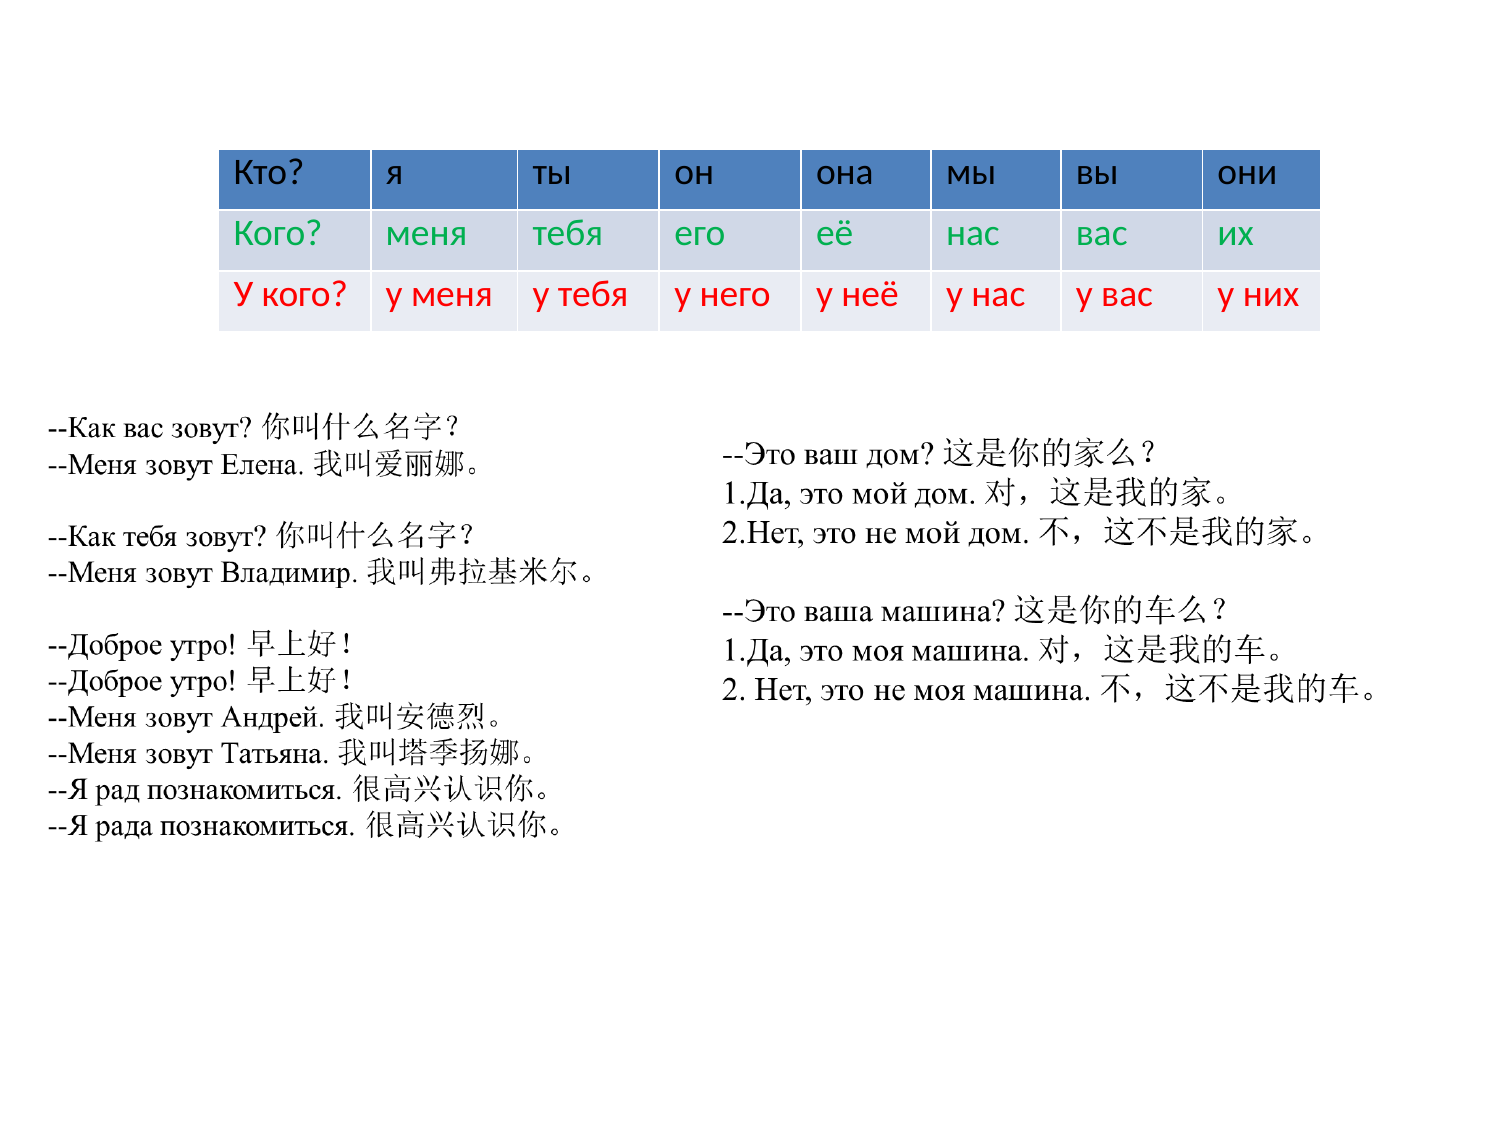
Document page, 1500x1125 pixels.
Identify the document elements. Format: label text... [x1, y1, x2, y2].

table_cell её [802, 211, 930, 270]
table_cell тебя [518, 211, 658, 270]
picture [702, 420, 1412, 727]
table_header я [372, 150, 517, 209]
table_header мы [932, 150, 1060, 209]
table_header ты [518, 150, 658, 209]
table_cell Кого? [219, 211, 370, 270]
picture [29, 396, 628, 861]
table_cell их [1203, 211, 1320, 270]
table_cell у них [1203, 272, 1320, 331]
table_header они [1203, 150, 1320, 209]
table_cell его [660, 211, 800, 270]
table_cell вас [1062, 211, 1202, 270]
table_header он [660, 150, 800, 209]
table_cell меня [372, 211, 517, 270]
table_cell нас [932, 211, 1060, 270]
table_cell у него [660, 272, 800, 331]
table_cell у вас [1062, 272, 1202, 331]
table_header она [802, 150, 930, 209]
table_cell у неё [802, 272, 930, 331]
table_cell У кого? [219, 272, 370, 331]
table_cell у нас [932, 272, 1060, 331]
table_header Кто? [219, 150, 370, 209]
table_header вы [1062, 150, 1202, 209]
table_cell у меня [372, 272, 517, 331]
table_cell у тебя [518, 272, 658, 331]
